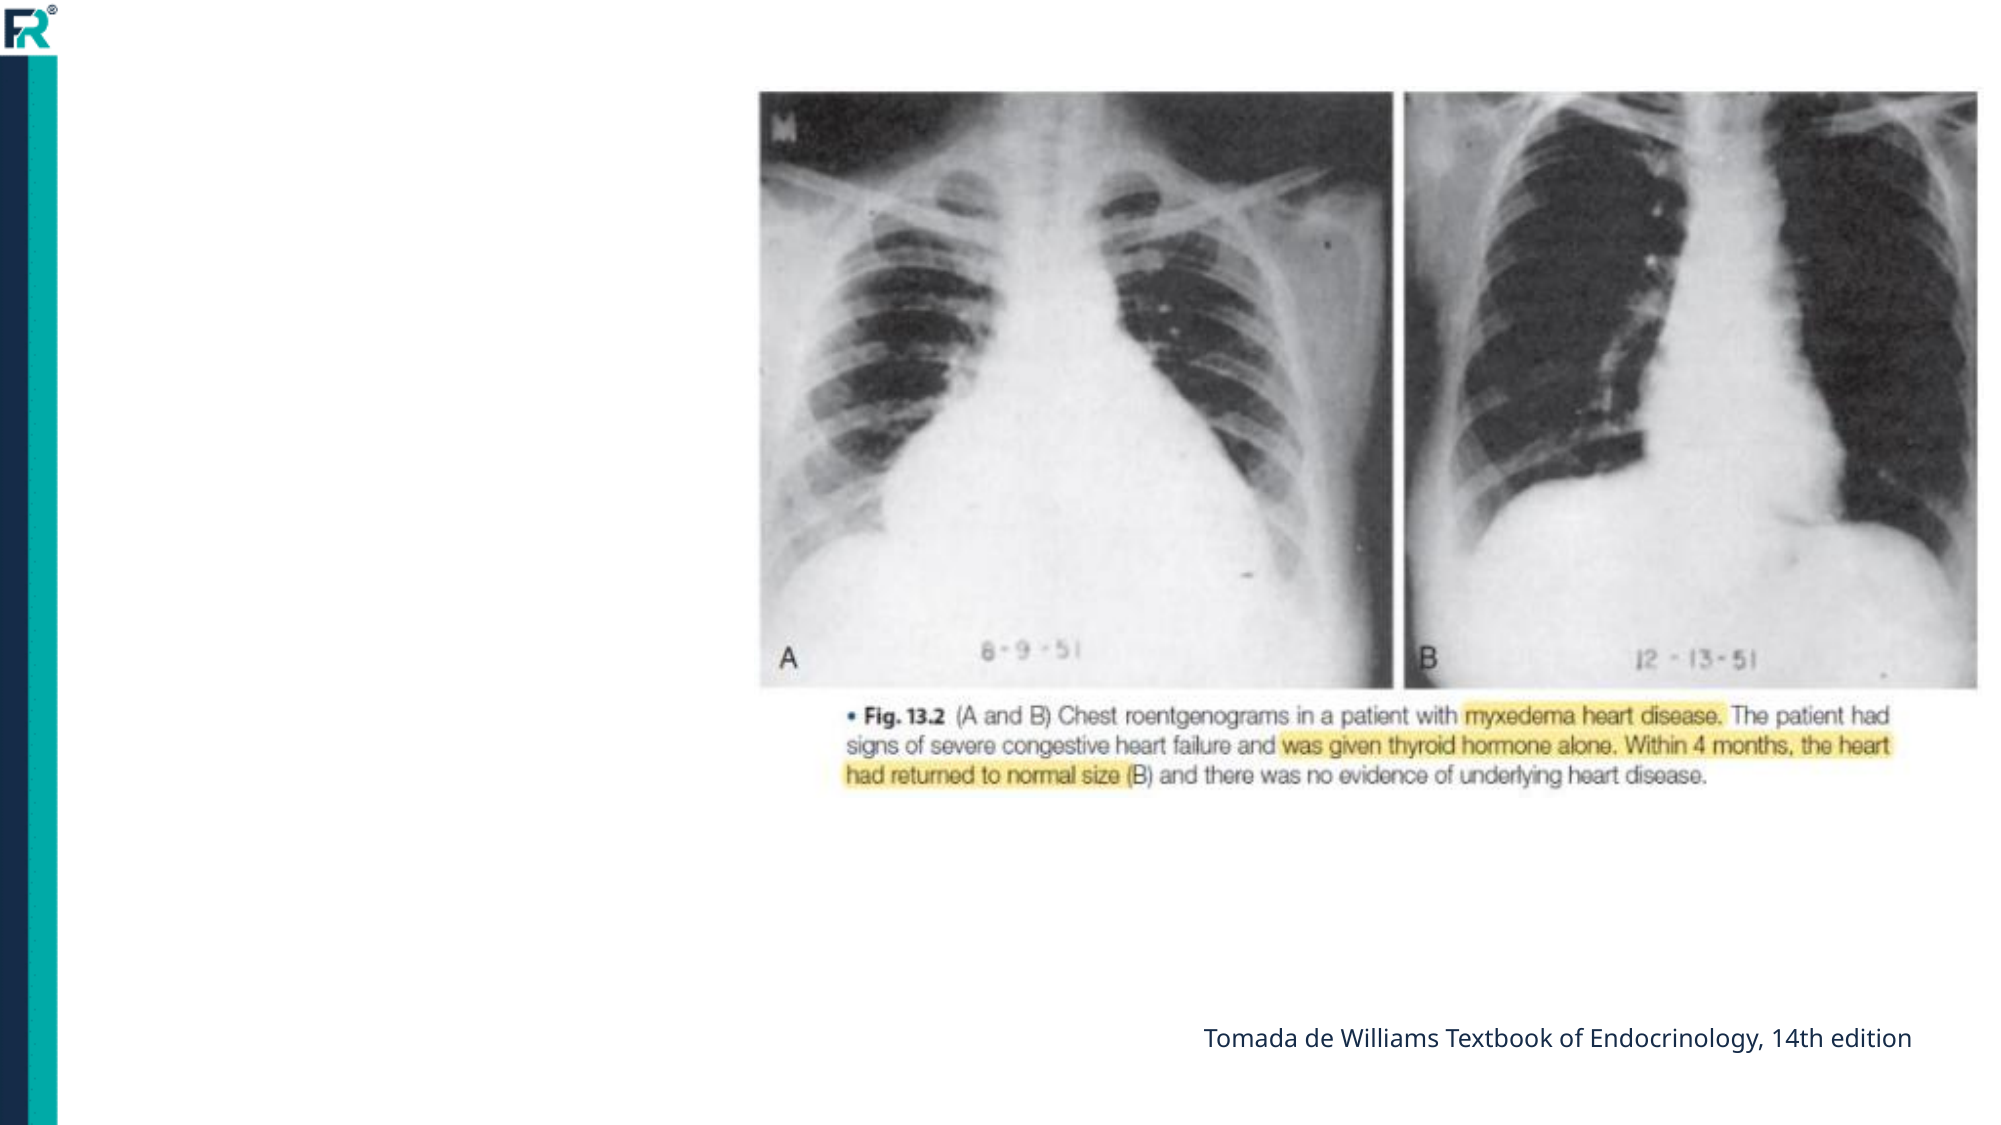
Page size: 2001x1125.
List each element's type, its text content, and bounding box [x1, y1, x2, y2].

picture [0, 0, 2001, 1125]
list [754, 86, 1984, 798]
text_box Tomada de Williams Textbook of Endocrinology, 14th edition [934, 1015, 1936, 1060]
